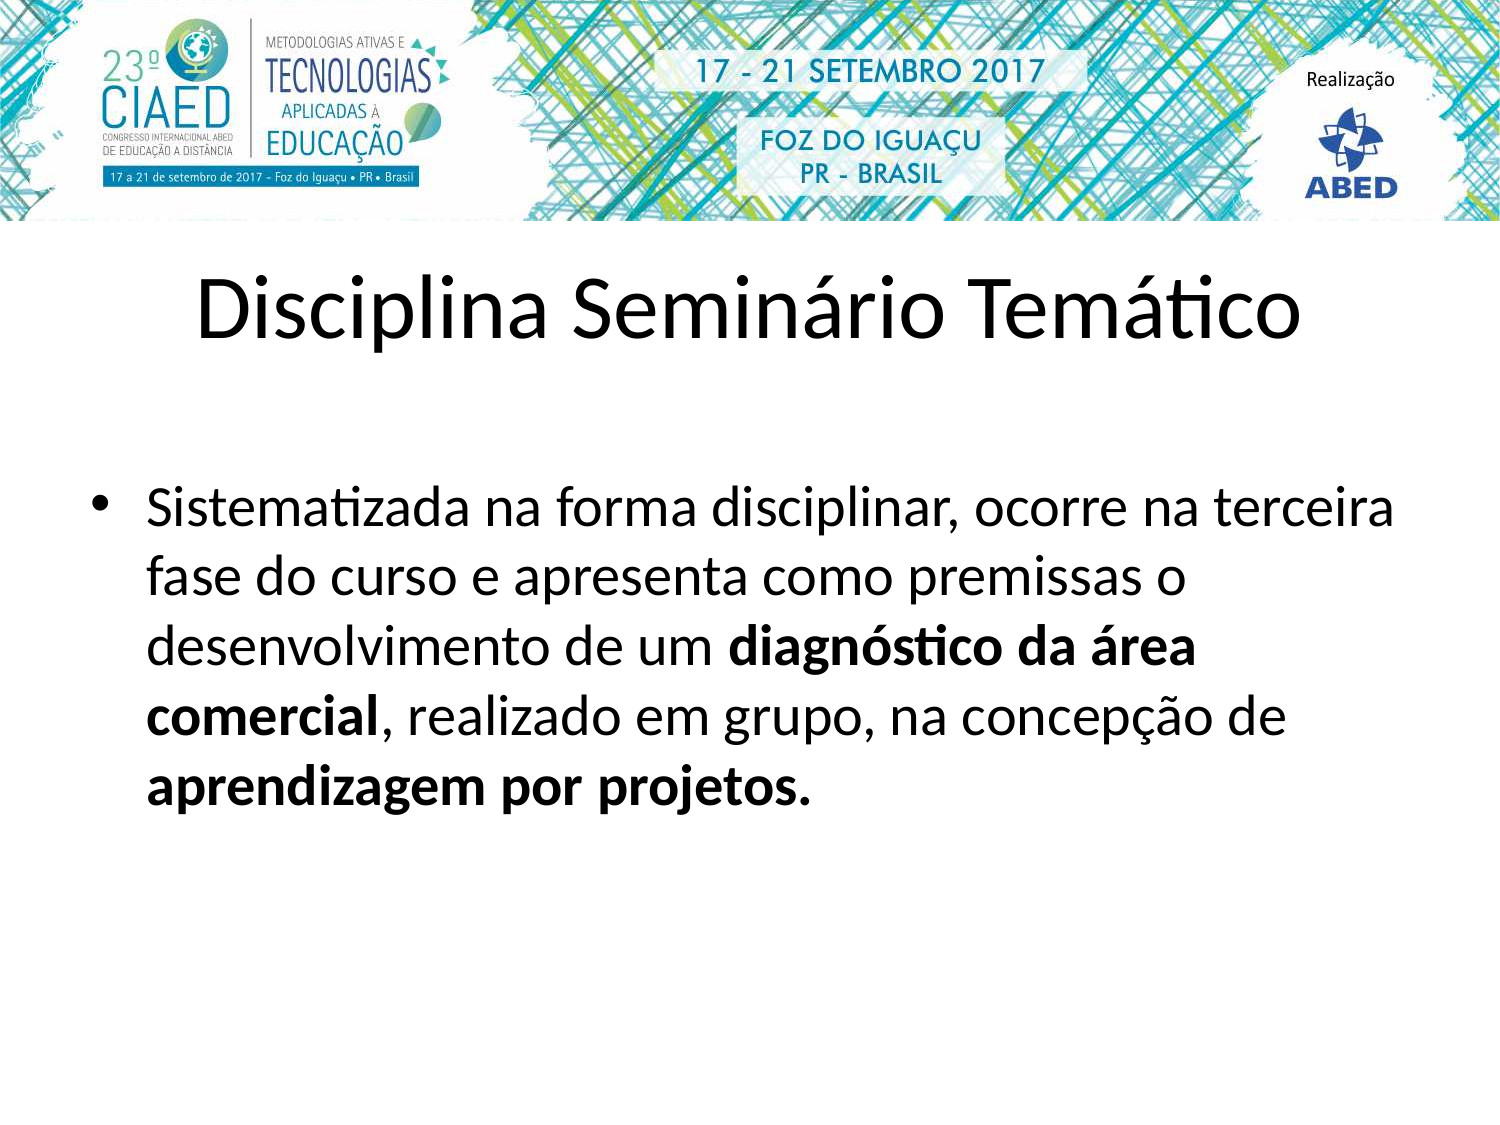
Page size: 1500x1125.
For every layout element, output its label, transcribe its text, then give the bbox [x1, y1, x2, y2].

list Sistematizada na forma disciplinar, ocorre na terceira fase do curso e apresenta como premissas o desenvolvimento de um diagnóstico da área comercial, realizado em grupo, na concepção de aprendizagem por projetos. [75, 378, 1425, 1122]
title Disciplina Seminário Temático [75, 230, 1425, 378]
picture [0, 0, 1500, 222]
